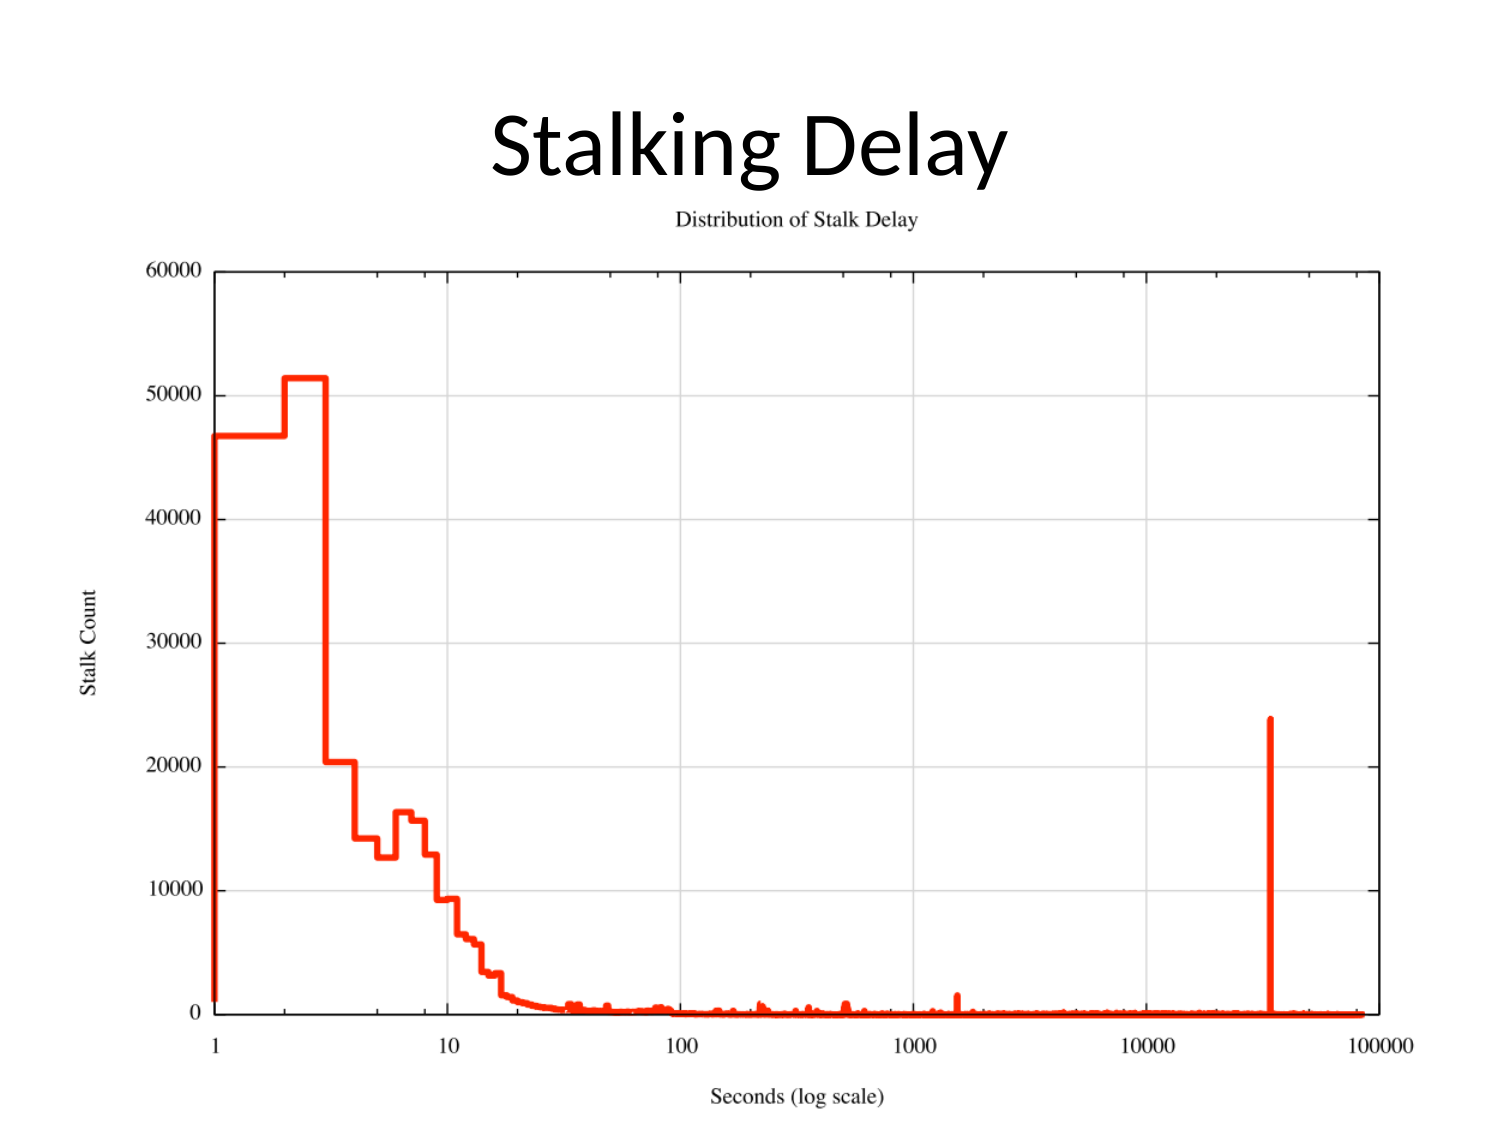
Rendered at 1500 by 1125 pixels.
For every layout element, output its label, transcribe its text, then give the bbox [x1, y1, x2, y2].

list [65, 156, 1417, 1125]
title Stalking Delay [75, 45, 1425, 233]
